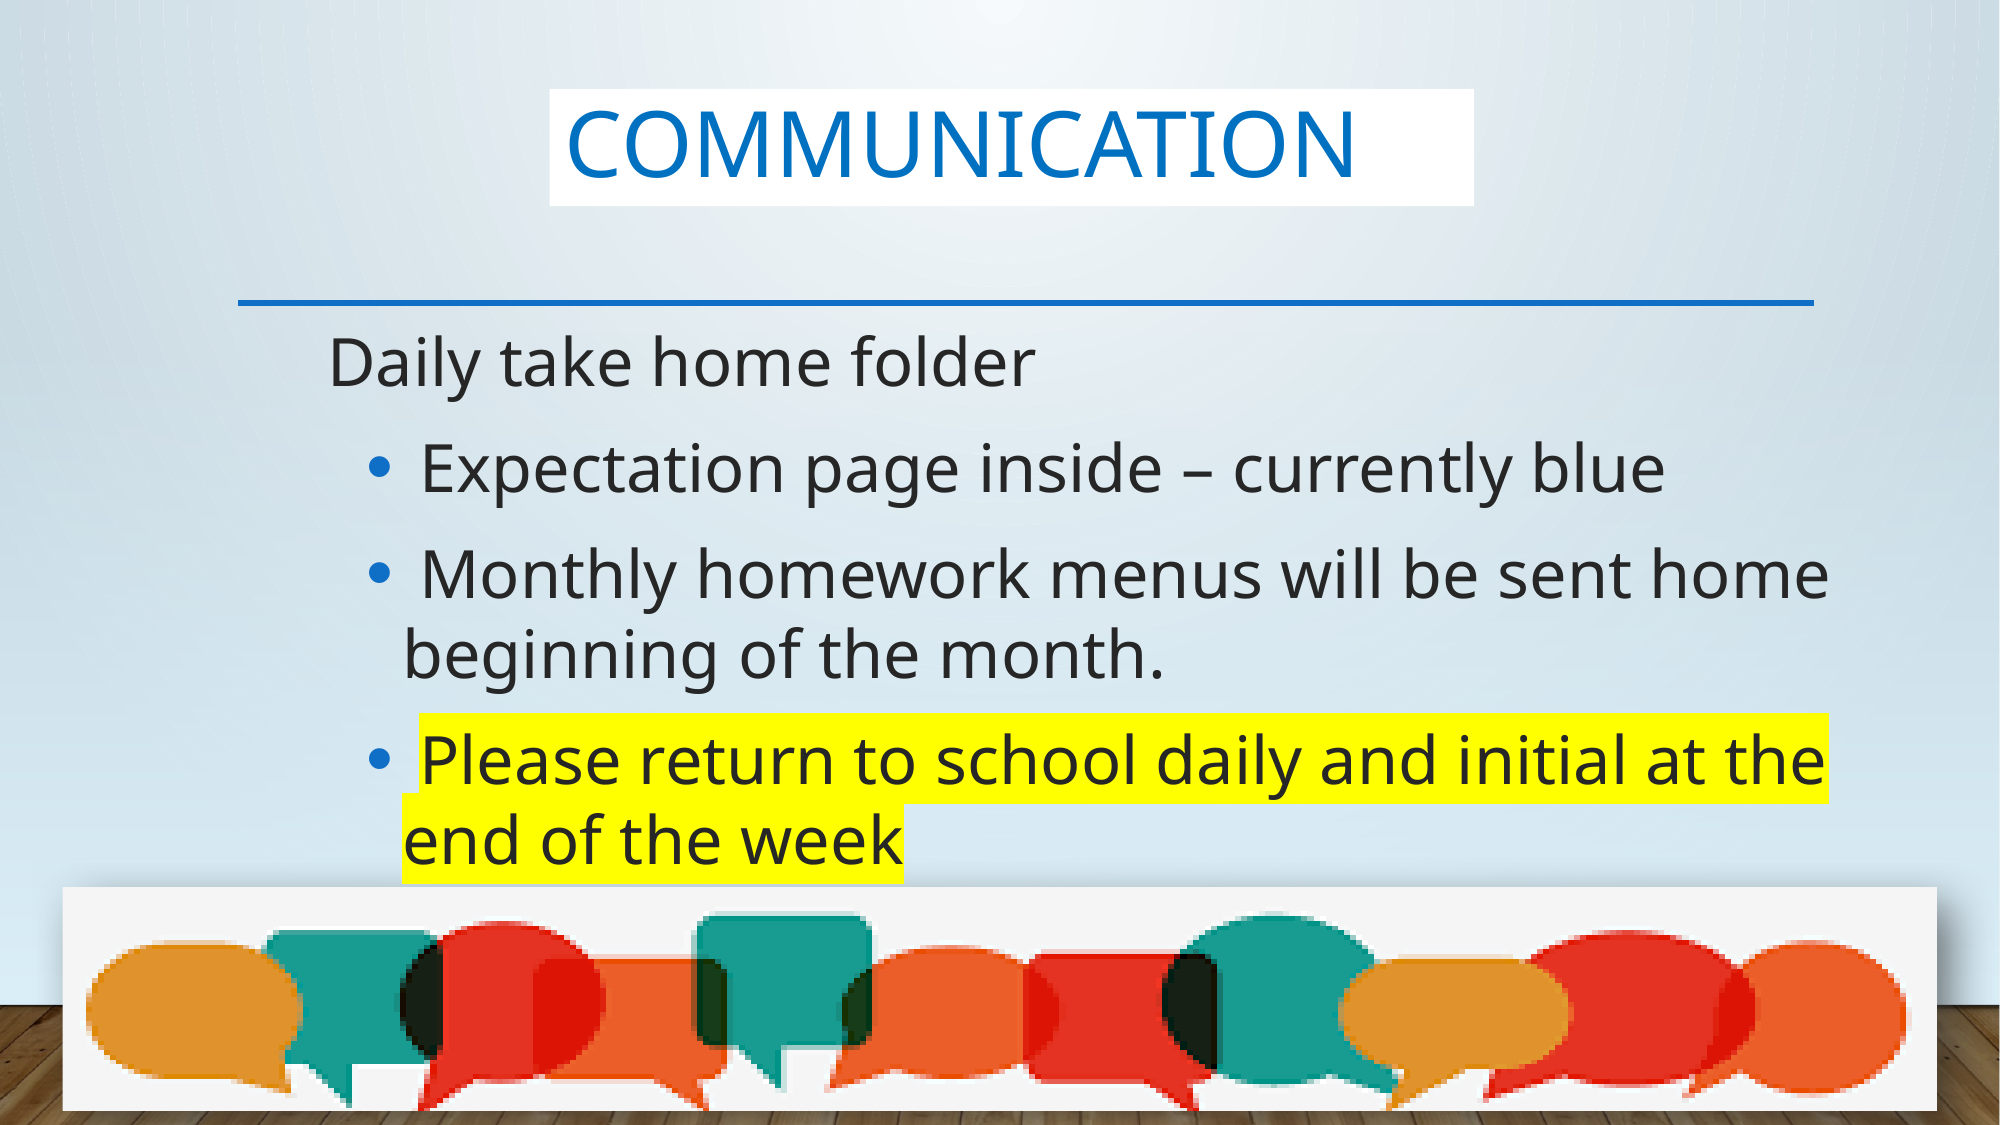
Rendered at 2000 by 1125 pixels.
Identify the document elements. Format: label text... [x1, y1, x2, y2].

picture [0, 887, 1937, 1125]
picture [1925, 1005, 2000, 1125]
text_box Daily take home folder Expectation page inside – currently blue Monthly homework menus will be sent home beginning of the month. Please return to school daily and initial at the end of the week [312, 312, 1925, 887]
title Communication [549, 88, 1475, 207]
